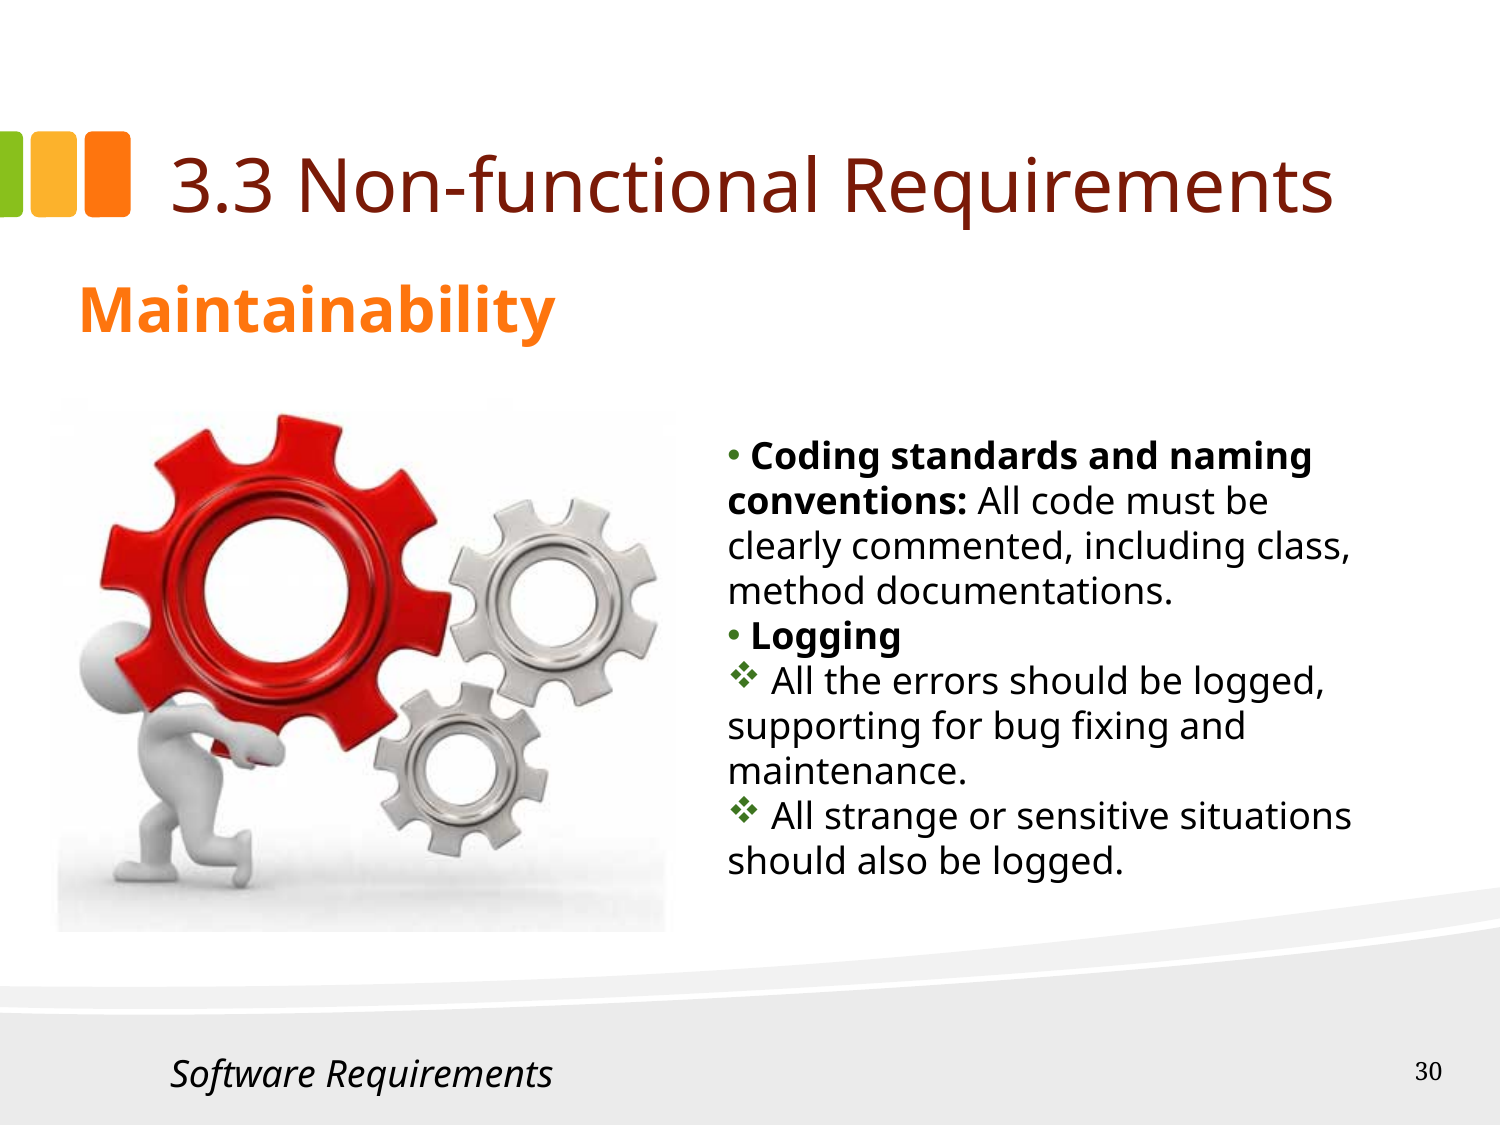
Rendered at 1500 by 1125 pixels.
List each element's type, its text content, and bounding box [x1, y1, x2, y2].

text_box Maintainability [62, 262, 688, 353]
footer Software Requirements [150, 1057, 1170, 1088]
picture [49, 387, 688, 932]
slide_number 30 [1362, 1057, 1463, 1088]
title 3.3 Non-functional Requirements [150, 24, 1438, 238]
text_box Coding standards and naming conventions: All code must be clearly commented, including class, method documentations. Logging All the errors should be logged, supporting for bug fixing and maintenance. All strange or sensitive situations should also be logged. [712, 424, 1400, 890]
